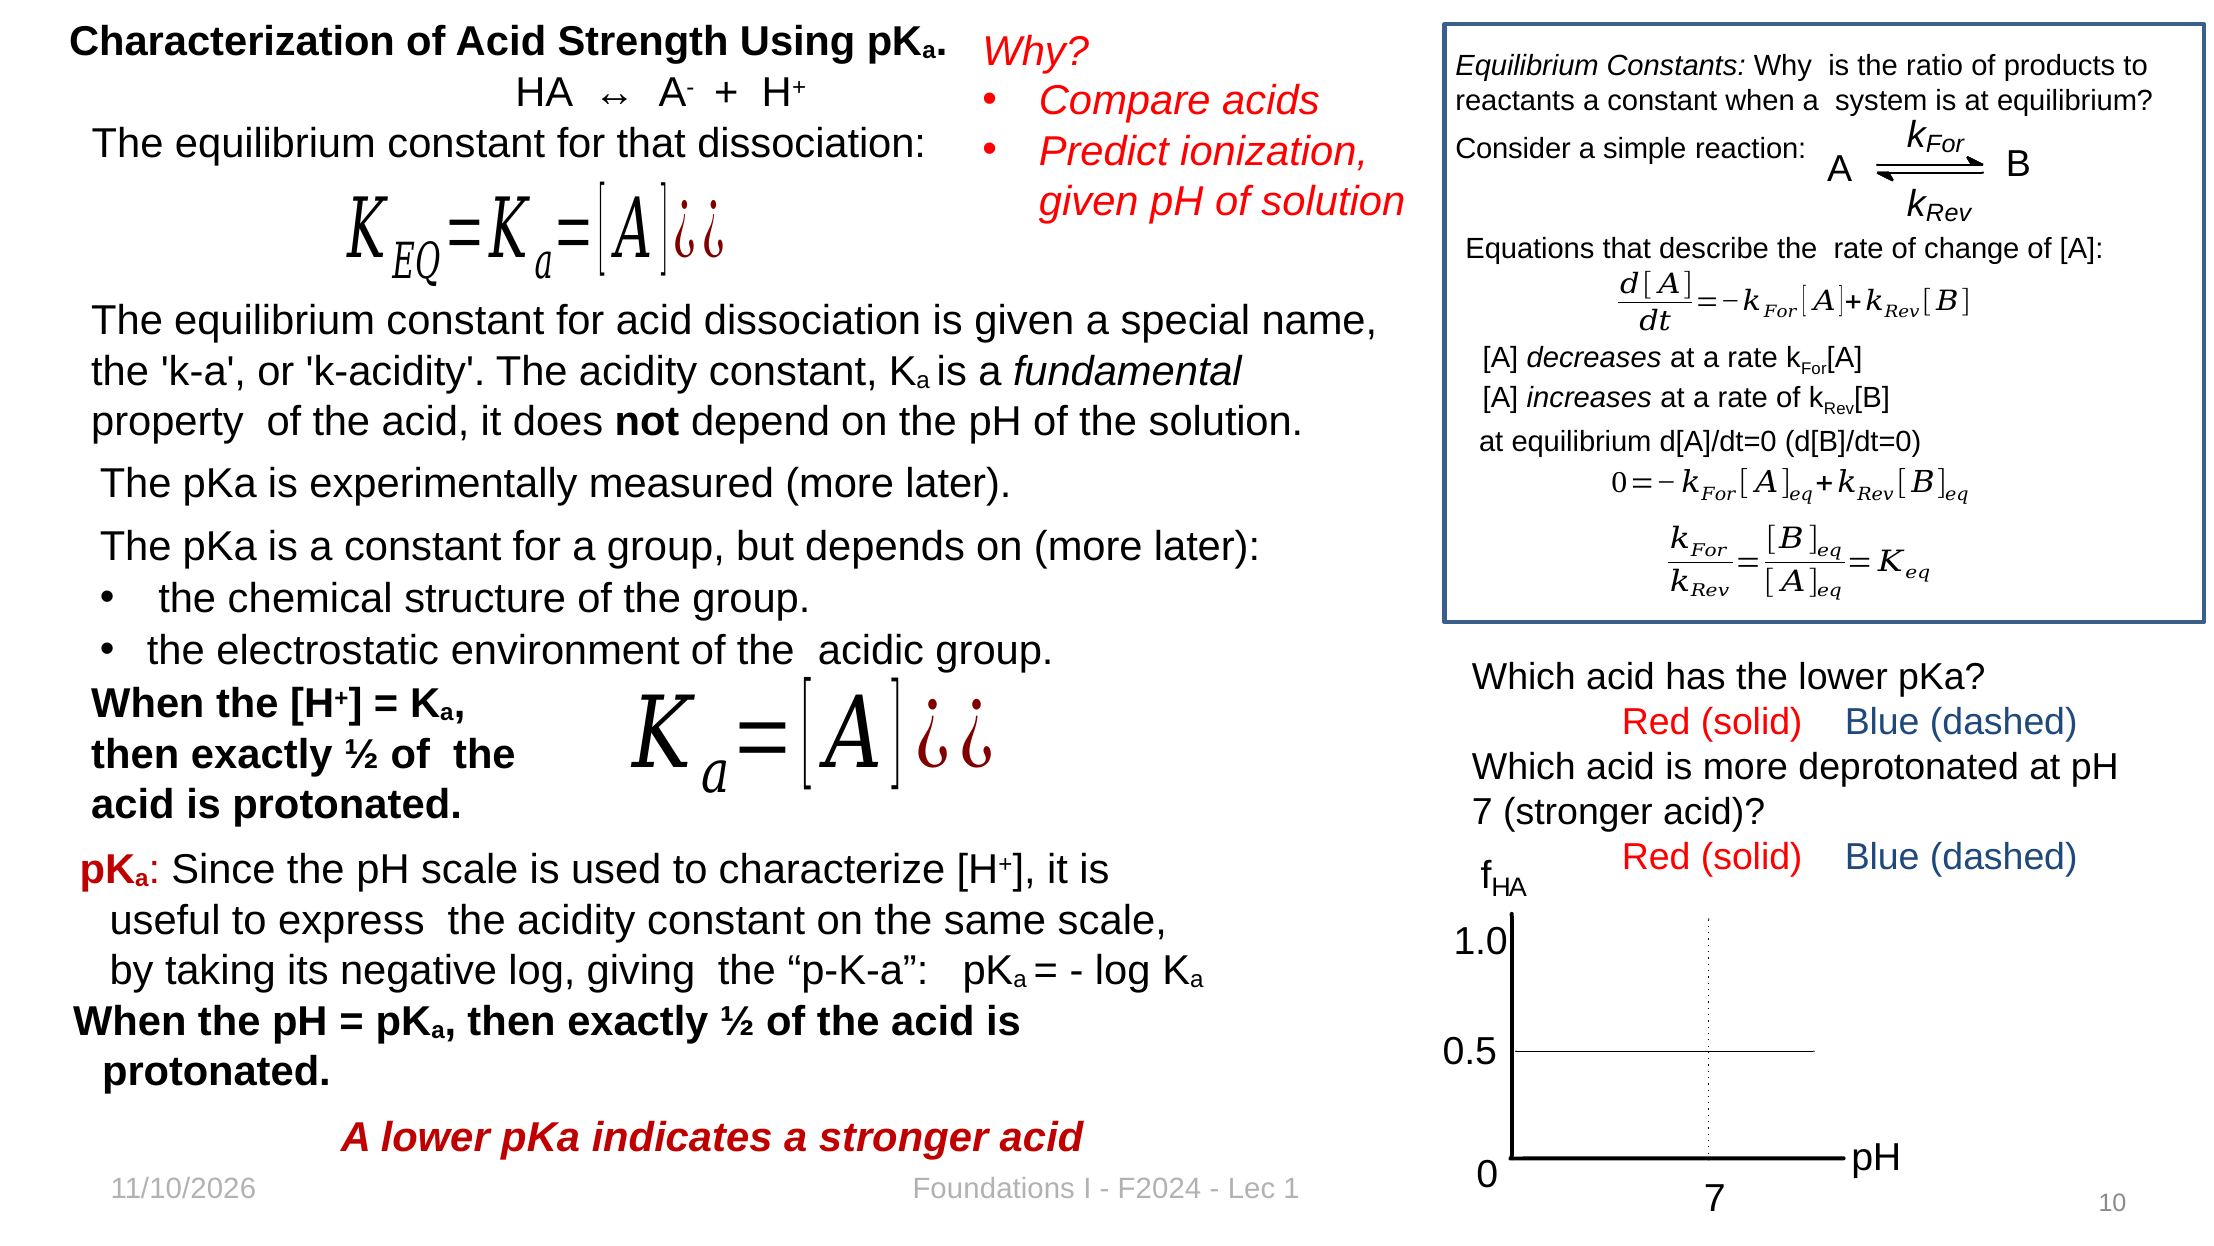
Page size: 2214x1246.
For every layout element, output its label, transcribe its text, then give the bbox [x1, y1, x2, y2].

text_box The equilibrium constant for acid dissociation is given a special name, the 'k-a', or 'k-acidity'. The acidity constant, Ka is a fundamental property of the acid, it does not depend on the pH of the solution. [84, 291, 1403, 445]
text_box When the [H+] = Ka, then exactly ½ of the acid is protonated. [84, 681, 543, 827]
text_box pKa: Since the pH scale is used to characterize [H+], it is useful to express the acidity constant on the same scale, by taking its negative log, giving the “p-K-a”: pKa = - log Ka When the pH = pKa, then exactly ½ of the acid is protonated. [58, 834, 1237, 1102]
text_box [1441, 851, 1905, 1223]
text_box [A] decreases at a rate kFor[A] [A] increases at a rate of kRev[B] [1467, 330, 1906, 425]
footer Foundations I - F2024 - Lec 1 [756, 1153, 1436, 1221]
text_box Which acid has the lower pKa? Red (solid) Blue (dashed) Which acid is more deprotonated at pH 7 (stronger acid)? Red (solid) Blue (dashed) [1457, 644, 2159, 885]
text_box A lower pKa indicates a stronger acid [325, 1102, 1099, 1167]
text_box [1825, 111, 2035, 234]
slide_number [110, 1153, 628, 1221]
slide_number 10 [2079, 1187, 2127, 1217]
text_box Characterization of Acid Strength Using pKa. HA ↔ A- + H+ The equilibrium constant for that dissociation: [62, 12, 1237, 166]
text_box Why? Compare acids Predict ionization, given pH of solution [967, 15, 1422, 231]
text_box [1442, 22, 2206, 624]
text_box The pKa is experimentally measured (more later). The pKa is a constant for a group, but depends on (more later): the chemical structure of the group. the electrostatic environment of the acidic group. [78, 448, 1397, 681]
